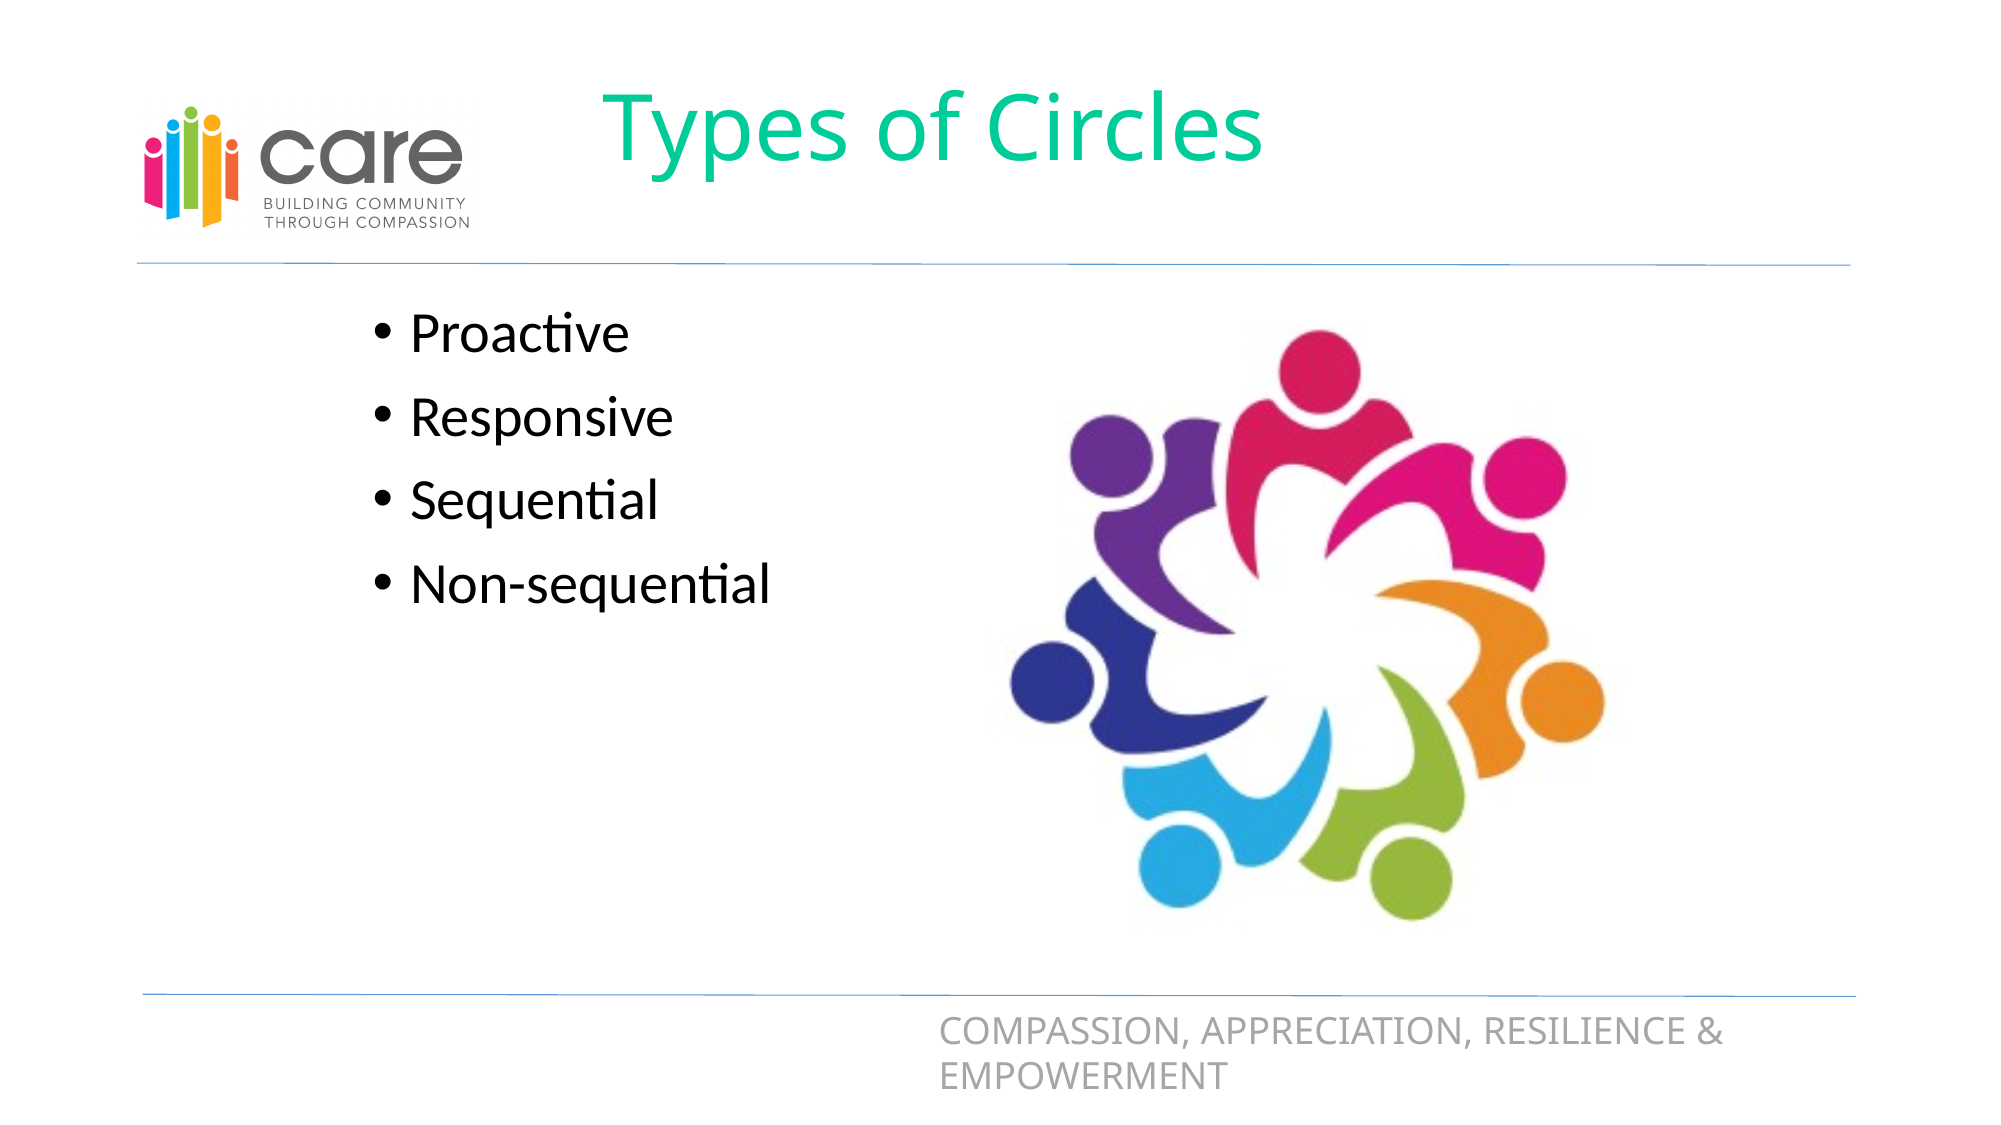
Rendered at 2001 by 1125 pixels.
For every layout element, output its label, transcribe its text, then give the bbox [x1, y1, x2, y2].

list Proactive Responsive Sequential Non-sequential [357, 294, 962, 934]
title Types of Circles [587, 22, 1851, 240]
picture [137, 98, 475, 239]
picture [947, 276, 1651, 984]
